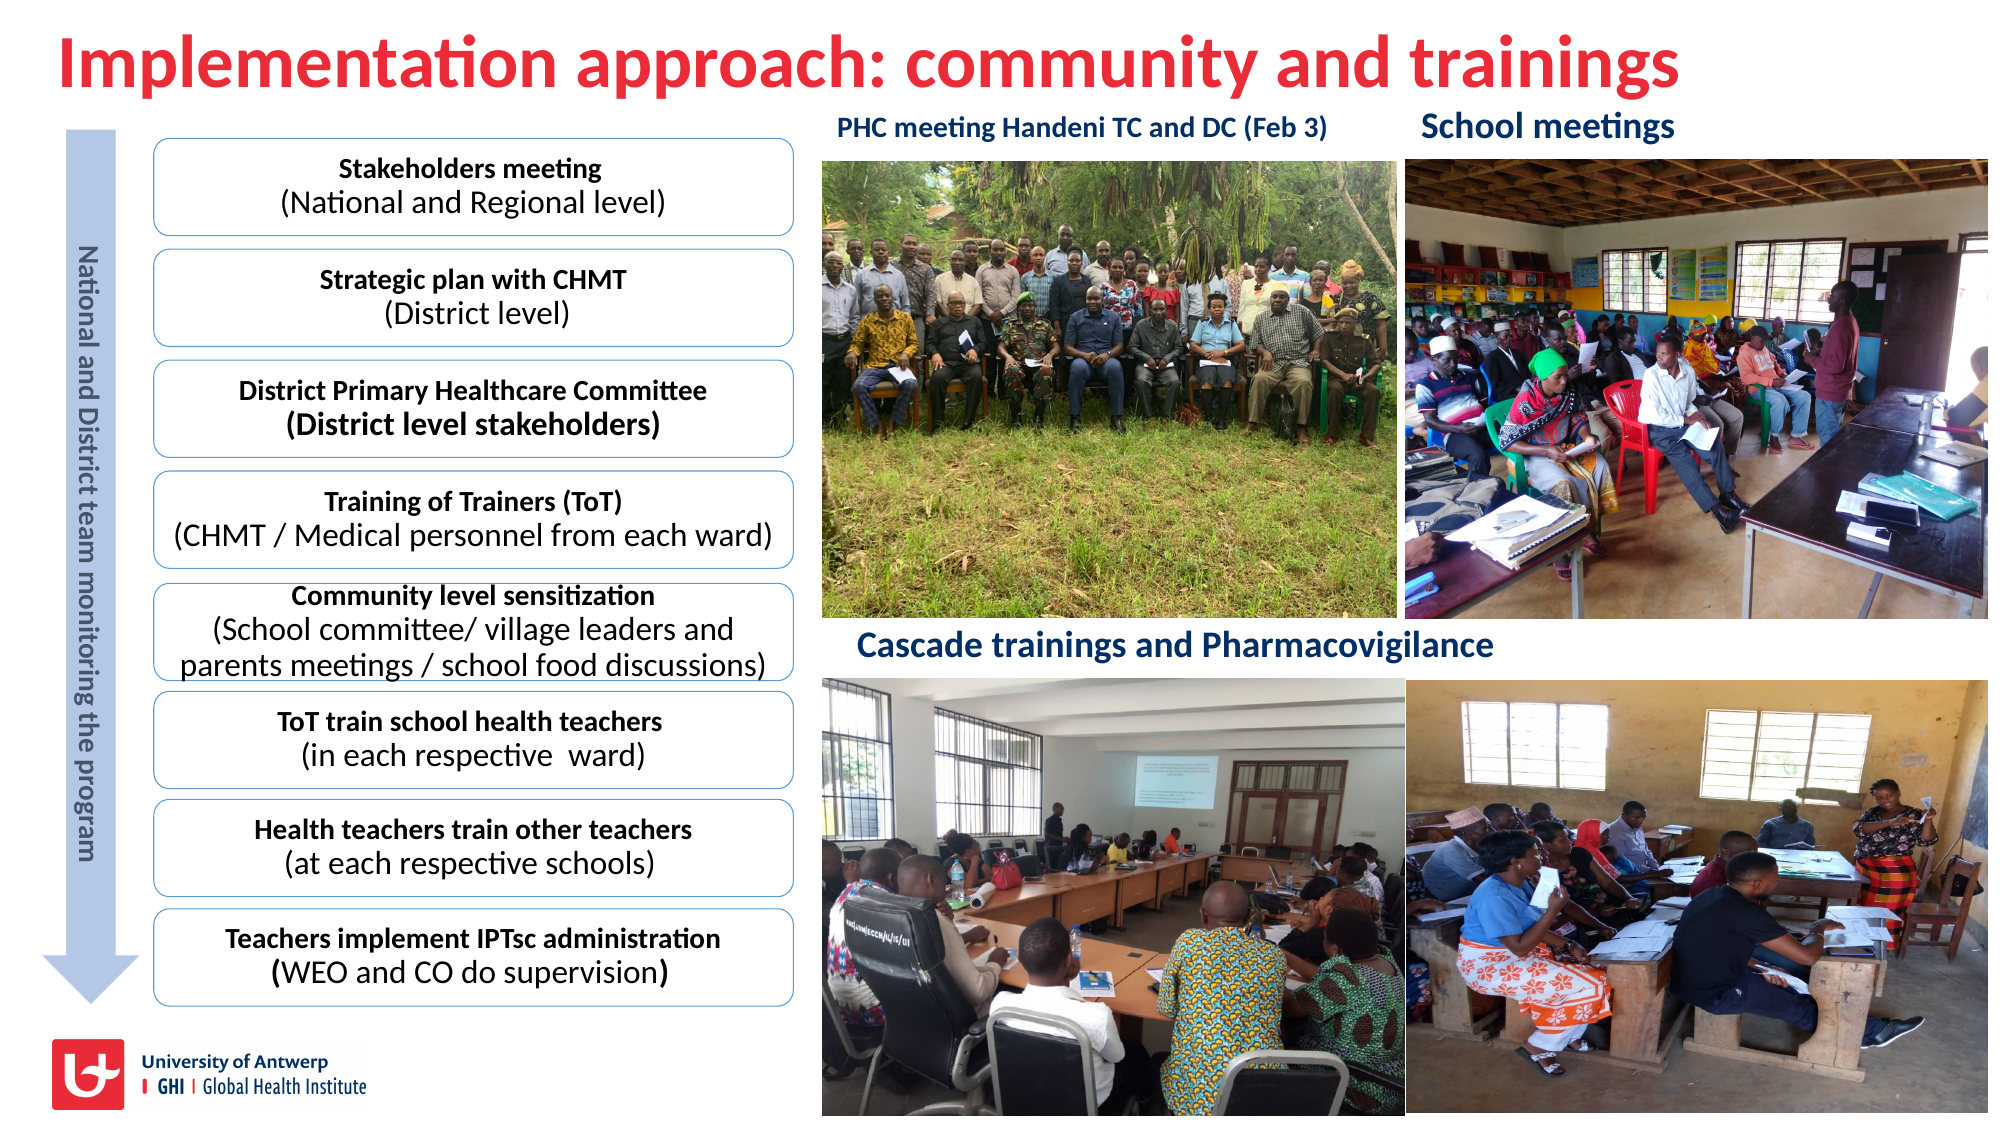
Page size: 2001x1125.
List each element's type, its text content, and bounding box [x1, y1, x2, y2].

title Implementation approach: community and trainings [57, 12, 1962, 143]
list PHC meeting Handeni TC and DC (Feb 3) [820, 108, 1360, 161]
picture [822, 677, 1405, 1116]
picture [52, 1039, 366, 1110]
picture [1406, 680, 1988, 1113]
picture [1404, 158, 1988, 619]
text_box Cascade trainings and Pharmacovigilance [840, 620, 2000, 676]
text_box School meetings [1404, 101, 1943, 158]
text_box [37, 127, 794, 1007]
picture [822, 160, 1397, 619]
